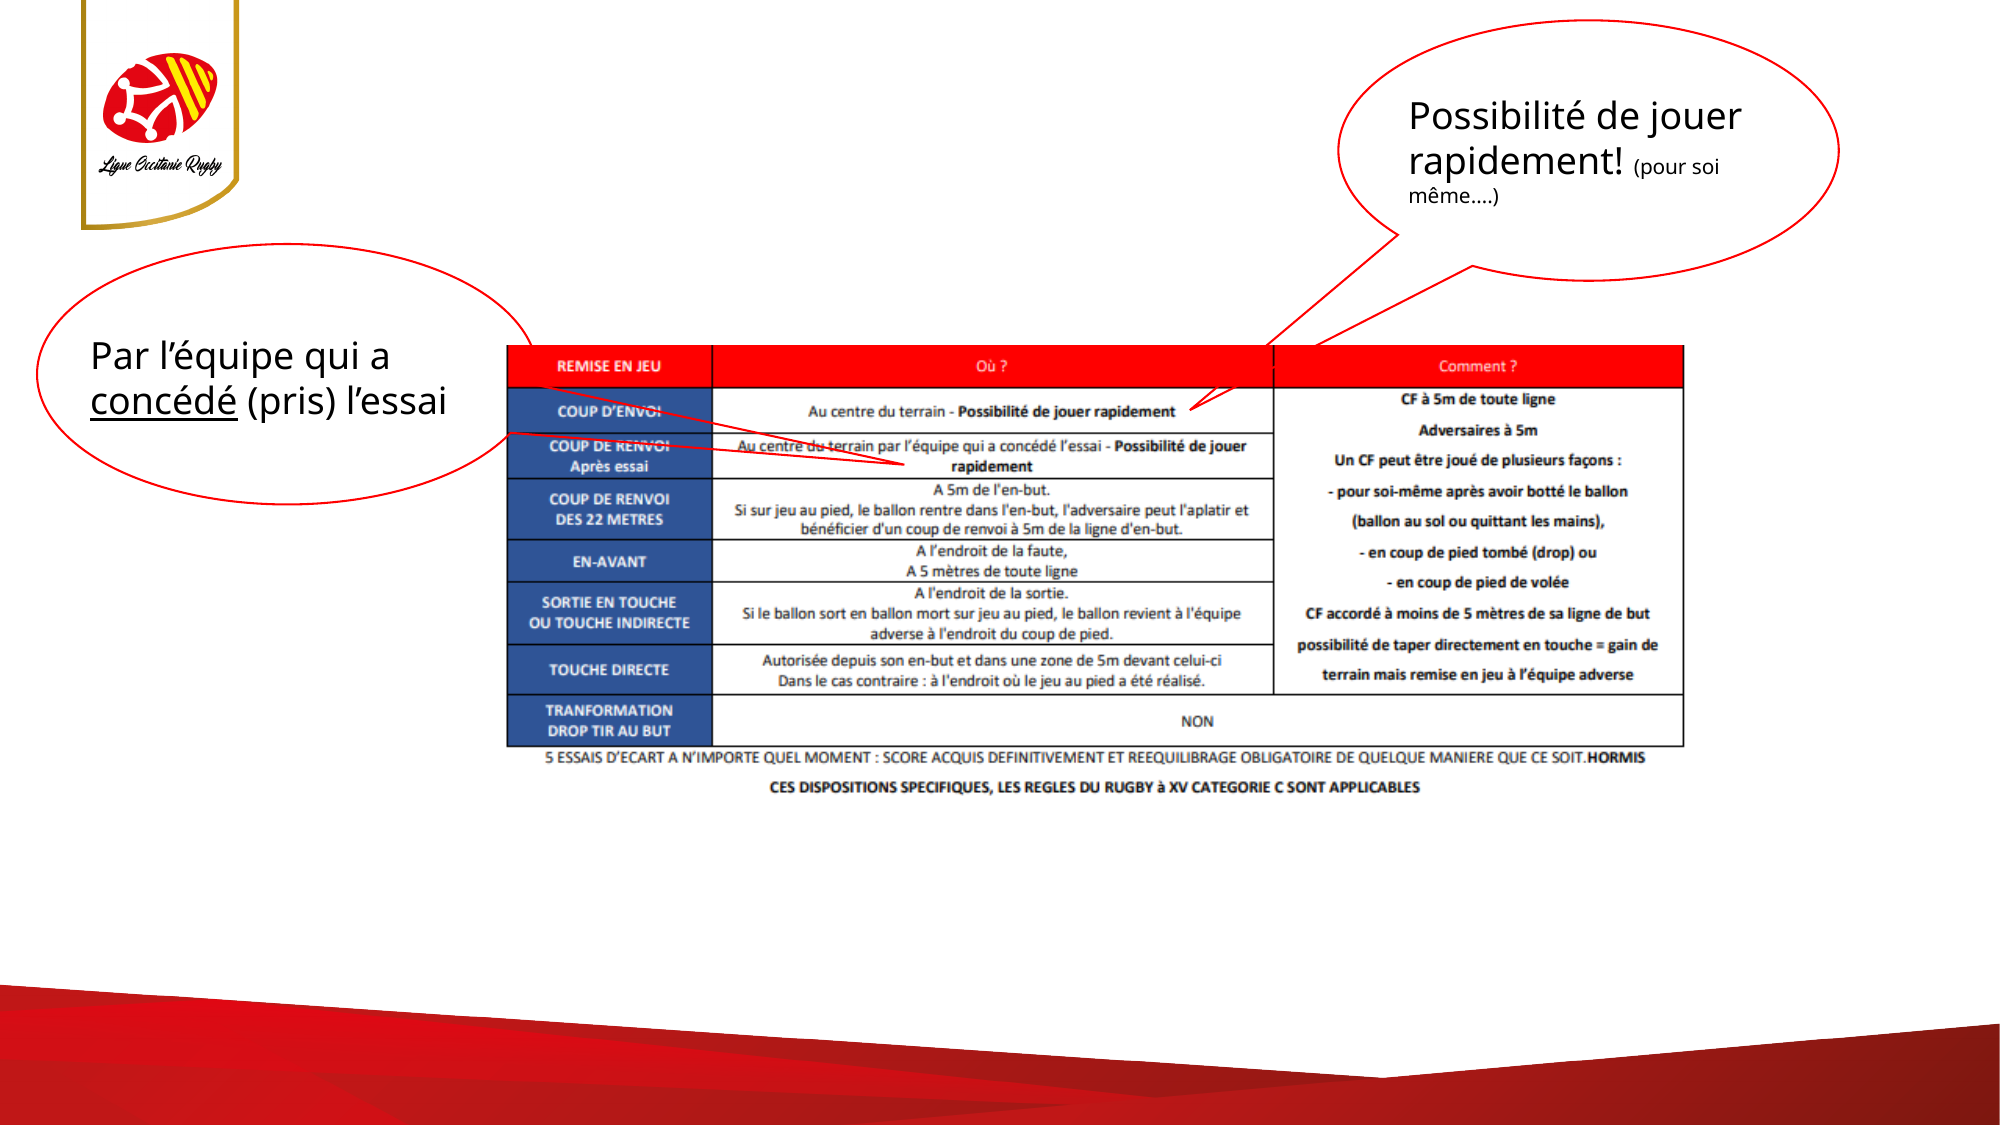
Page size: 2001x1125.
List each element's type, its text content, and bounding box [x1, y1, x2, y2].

text_box [1265, 19, 1840, 345]
text_box Possibilité de jouer rapidement! (pour soi même….) [1393, 85, 1784, 215]
text_box Par l’équipe qui a concédé (pris) l’essai [75, 325, 500, 430]
picture [0, 0, 2000, 1125]
text_box [35, 242, 533, 506]
